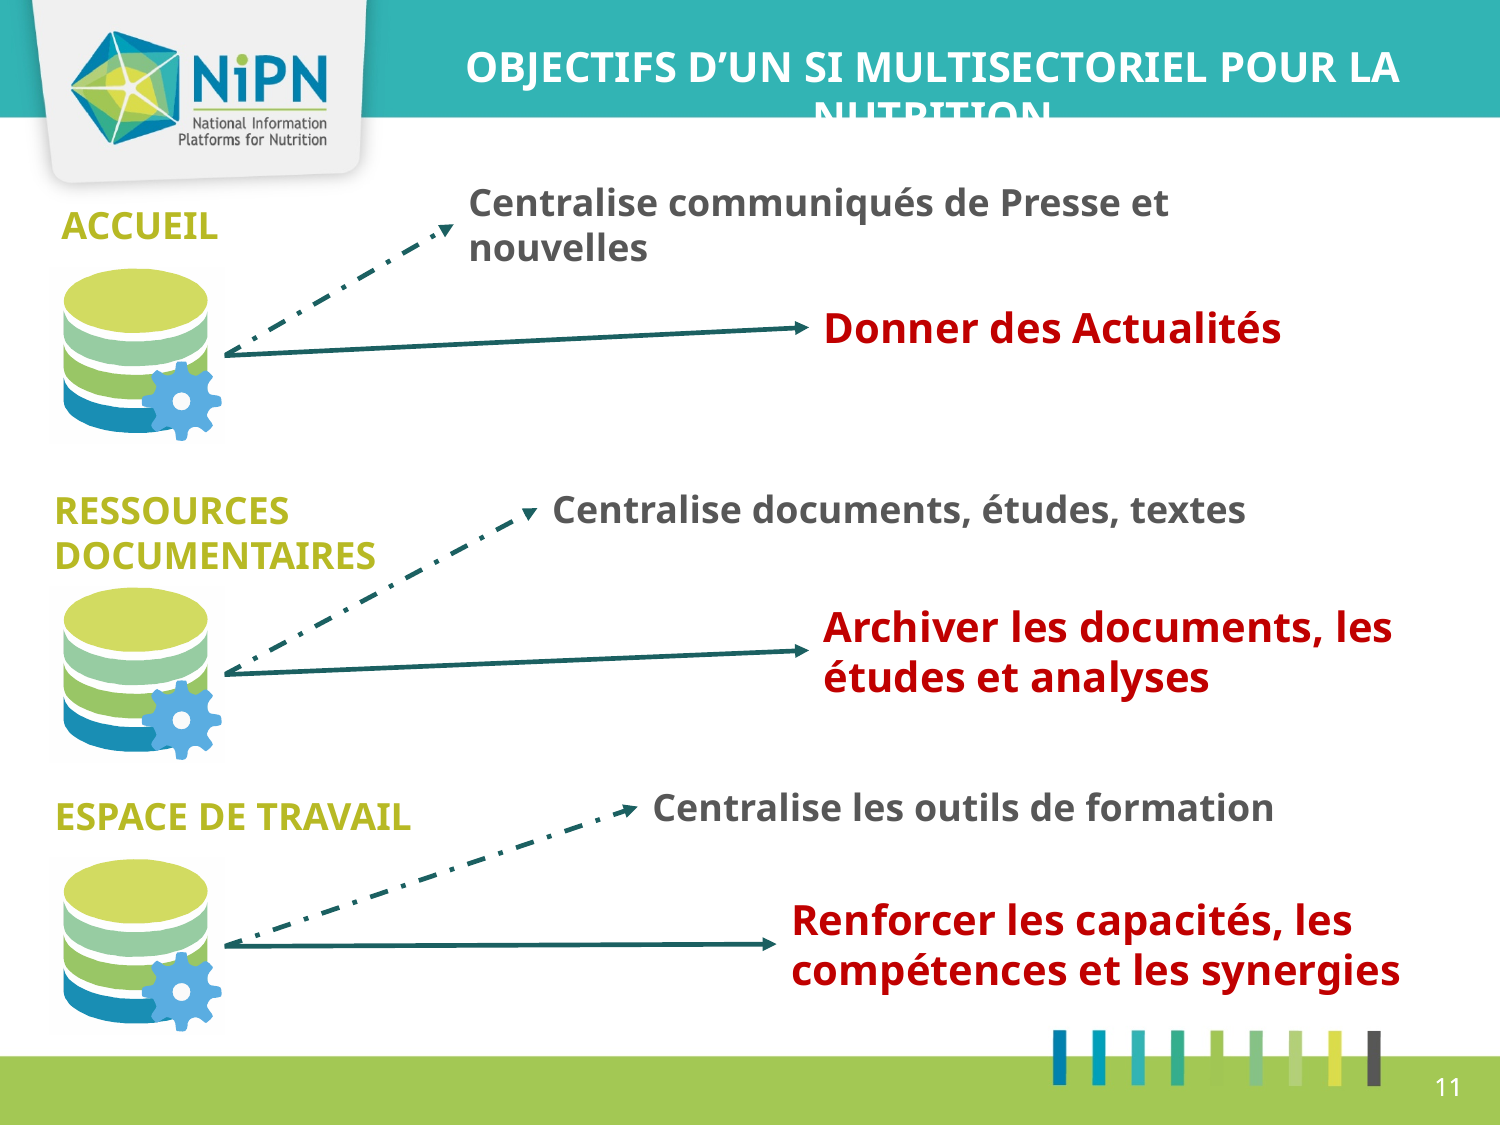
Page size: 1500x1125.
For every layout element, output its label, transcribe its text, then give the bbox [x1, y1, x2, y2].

text_box Donner des Actualités [809, 294, 1478, 360]
text_box RESSOURCES DOCUMENTAIRES [39, 479, 408, 585]
text_box OBJECTIFS D’UN SI MULTISECTORIEL POUR LA NUTRITION [348, 33, 1500, 149]
text_box Archiver les documents, les études et analyses [808, 592, 1493, 708]
text_box ESPACE DE TRAVAIL [39, 785, 512, 846]
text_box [230, 650, 810, 675]
text_box Centralise communiqués de Presse et nouvelles [453, 171, 1267, 277]
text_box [224, 508, 538, 649]
text_box Centralise documents, études, textes [537, 478, 1447, 538]
text_box ACCUEIL [46, 194, 290, 255]
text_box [224, 224, 454, 326]
text_box Centralise les outils de formation [637, 776, 1500, 837]
text_box Renforcer les capacités, les compétences et les synergies [776, 886, 1447, 1002]
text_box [230, 327, 810, 356]
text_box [224, 806, 638, 943]
text_box 11 [1375, 1058, 1478, 1119]
picture [0, 0, 1500, 1125]
